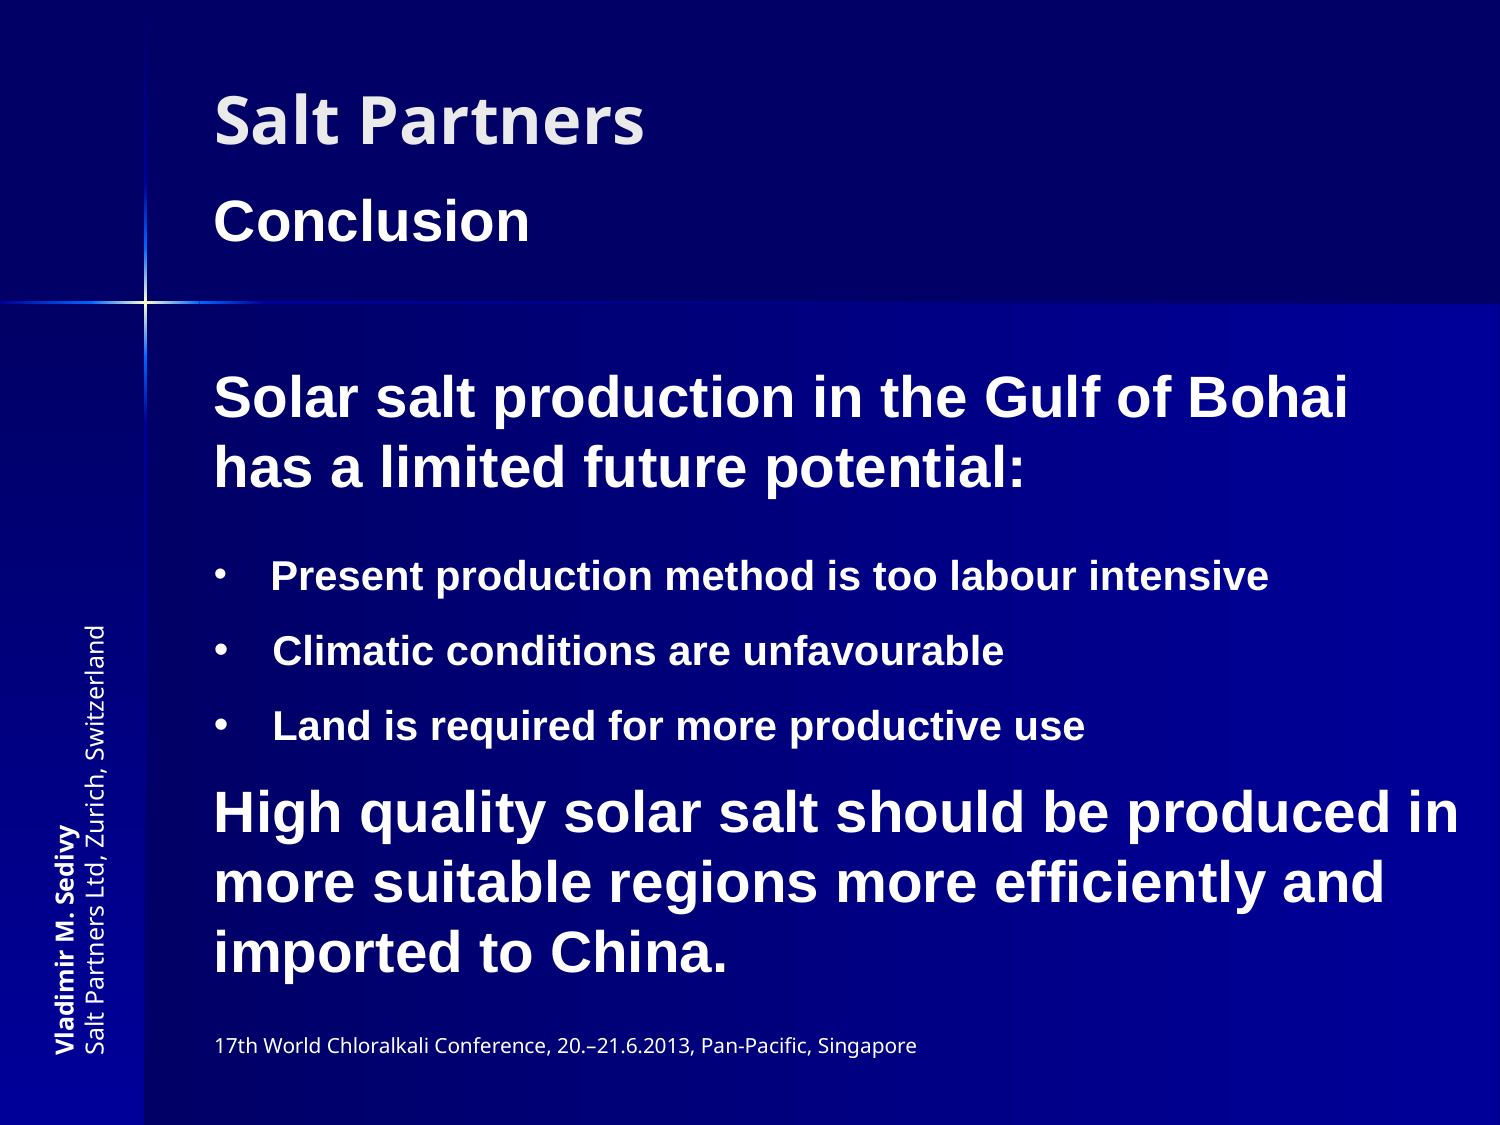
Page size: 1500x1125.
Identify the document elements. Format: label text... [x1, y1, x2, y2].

text_box Vladimir M. Sedivy Salt Partners Ltd, Zurich, Switzerland [41, 527, 116, 1071]
text_box [167, 293, 1093, 354]
footer 17th World Chloralkali Conference, 20.–21.6.2013, Pan-Pacific, Singapore [198, 1024, 1026, 1101]
title Salt Partners [198, 70, 1476, 177]
text_box Solar salt production in the Gulf of Bohai has a limited future potential: Present production method is too labour intensive Climatic conditions are unfavourable Land is required for more productive use High quality solar salt should be produced in more suitable regions more efficiently and imported to China. [199, 351, 1477, 992]
text_box Conclusion [199, 175, 1470, 261]
